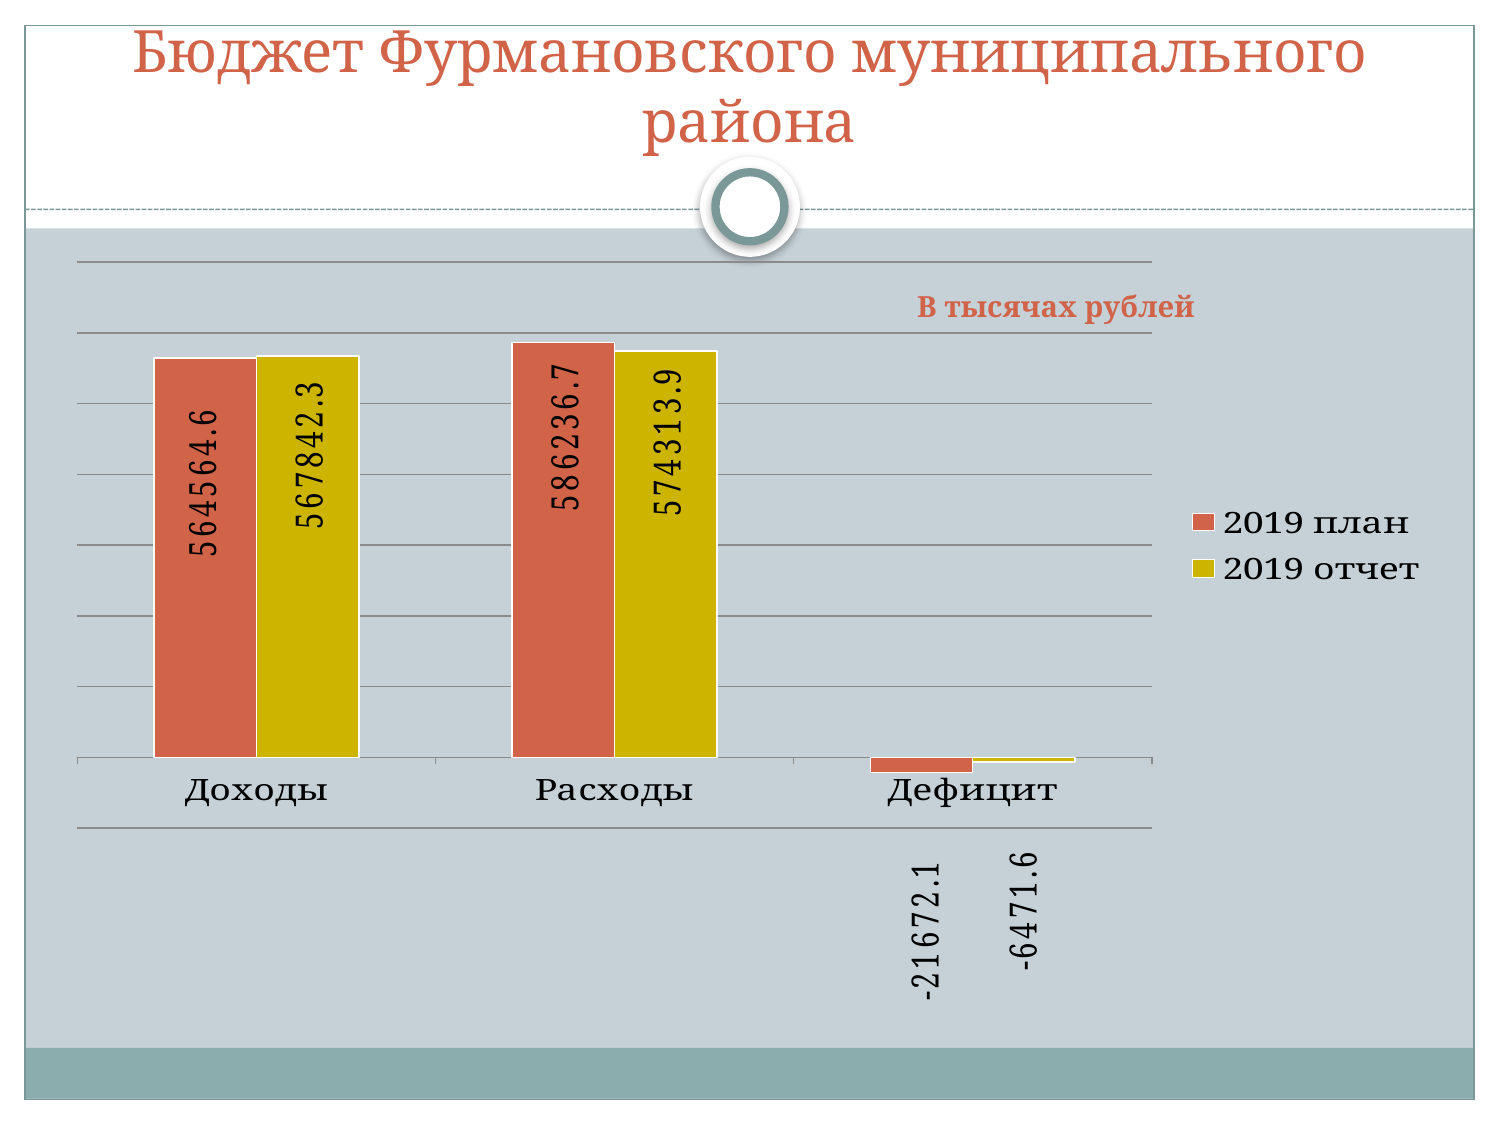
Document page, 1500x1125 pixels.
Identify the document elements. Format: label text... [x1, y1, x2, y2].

chart [49, 250, 1445, 1001]
title Бюджет Фурмановского муниципального района [49, 37, 1450, 162]
